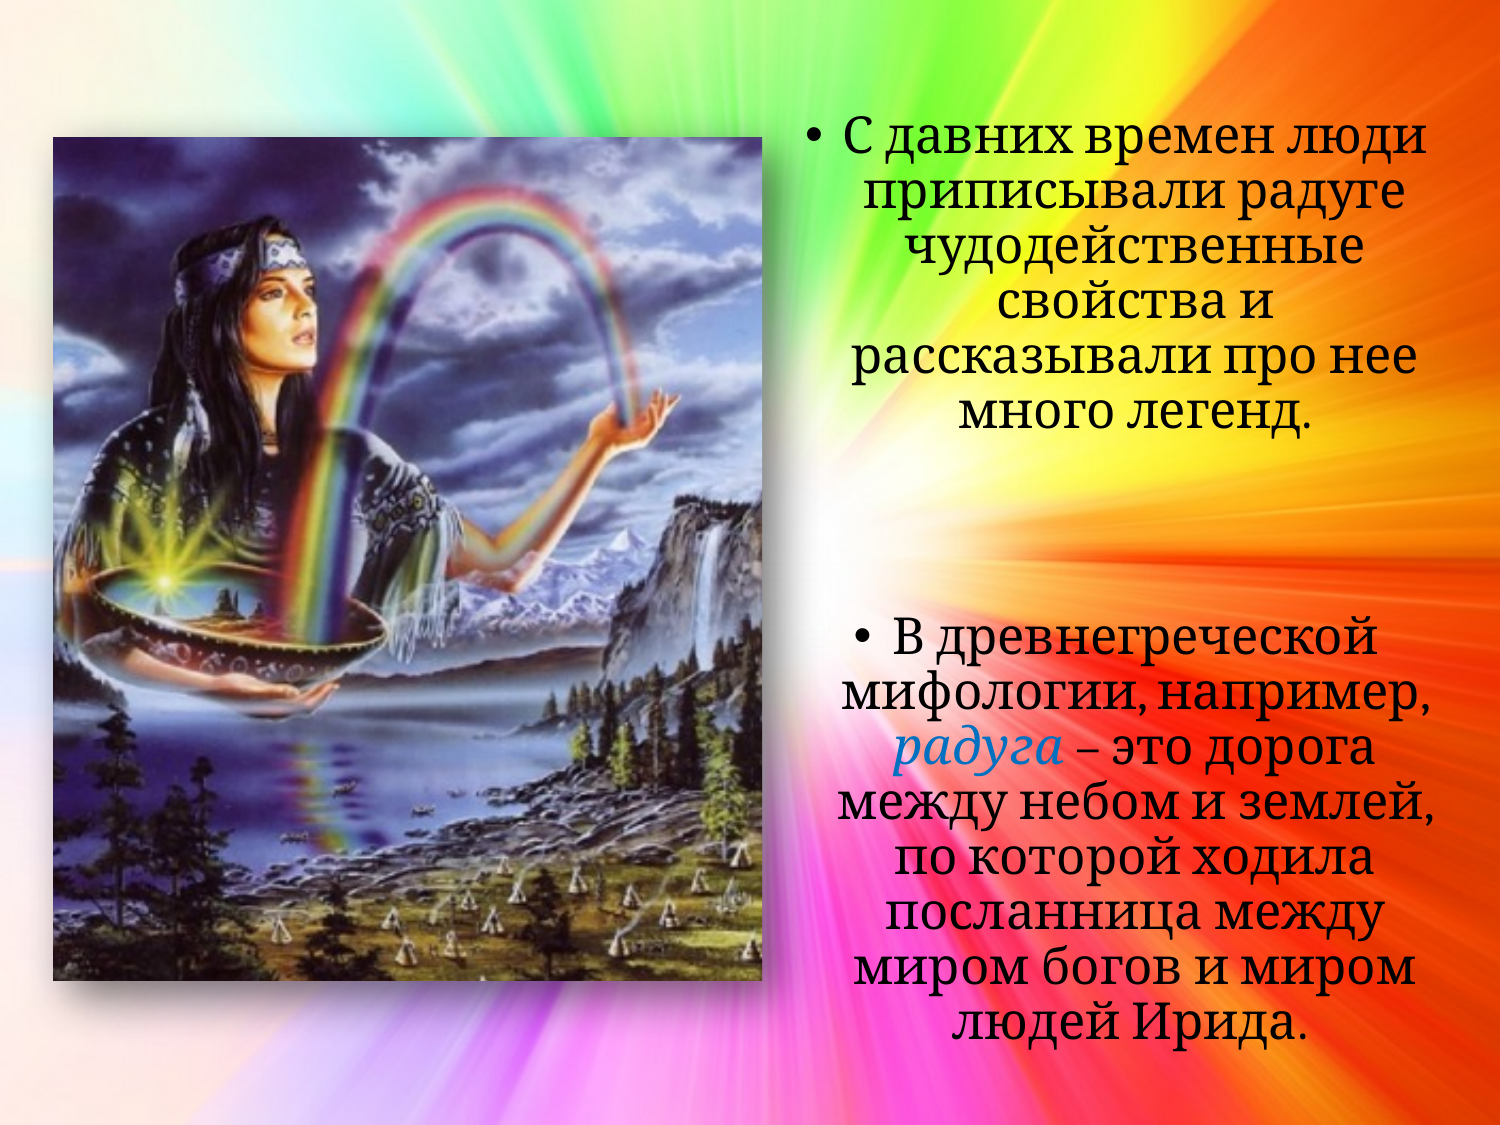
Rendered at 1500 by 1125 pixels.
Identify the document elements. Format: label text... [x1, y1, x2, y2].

list С давних времен люди приписывали радуге чудодейственные свойства и рассказывали про нее много легенд. В древнегреческой мифологии, например, радуга – это дорога между небом и землей, по которой ходила посланница между миром богов и миром людей Ирида. [779, 101, 1455, 1064]
picture [0, 0, 1500, 1125]
